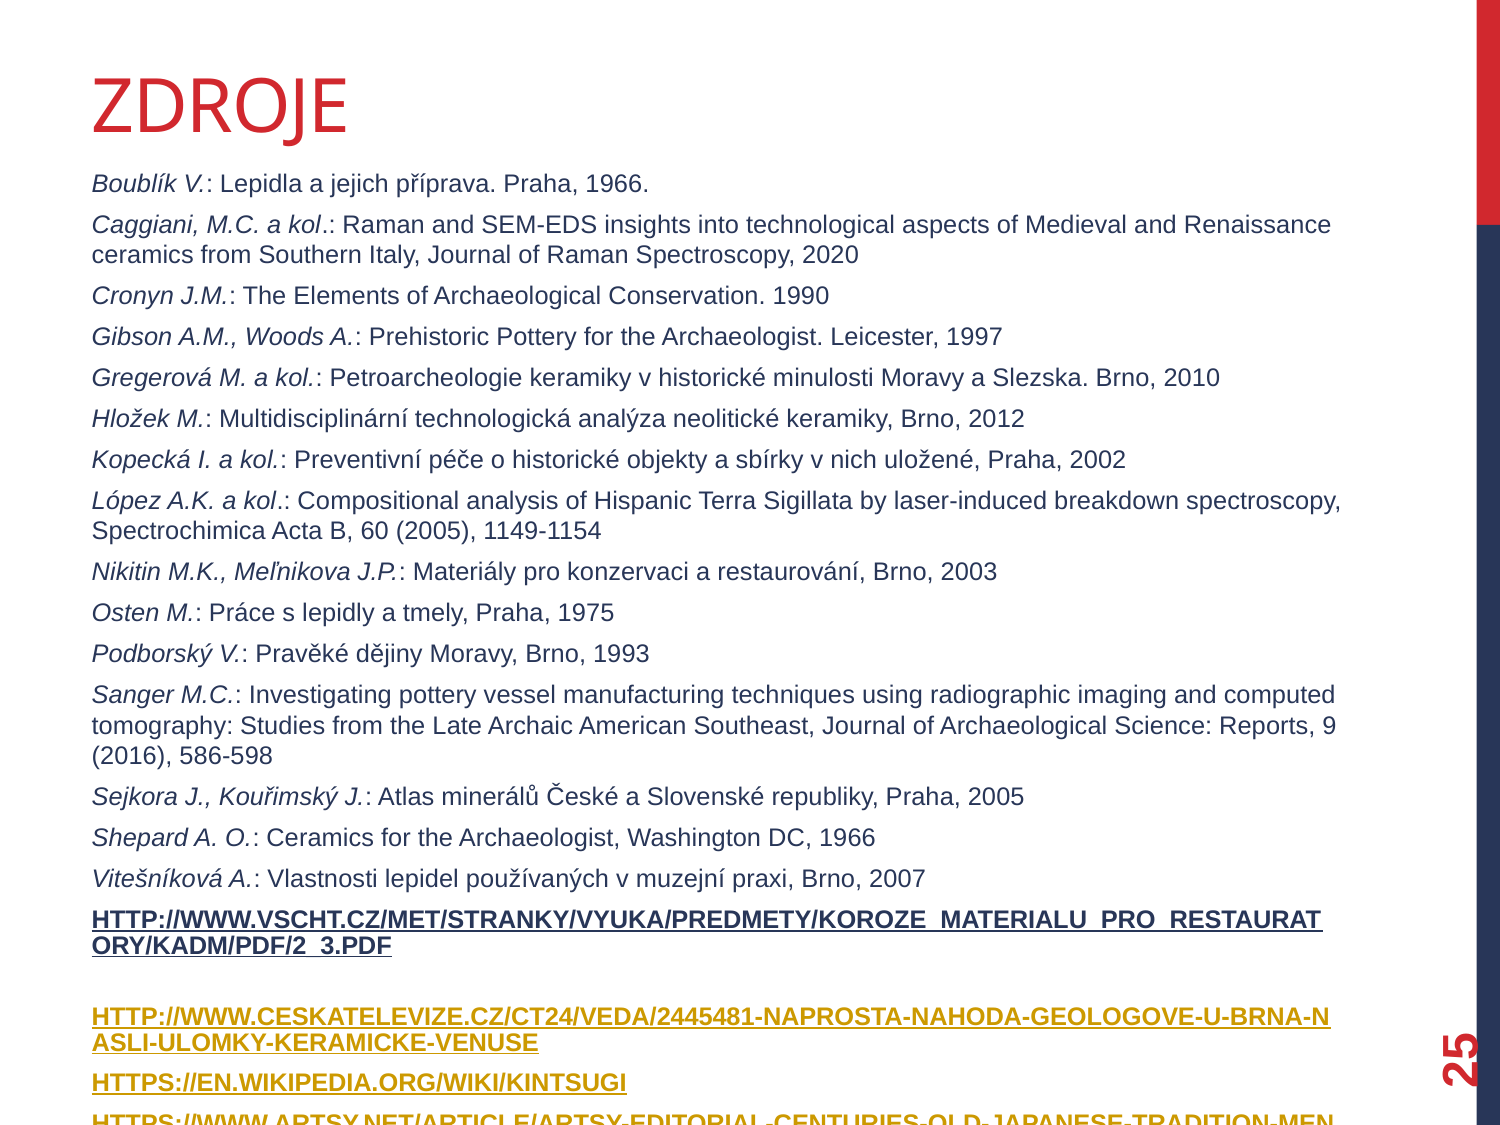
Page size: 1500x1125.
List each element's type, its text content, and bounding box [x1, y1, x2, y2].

list Boublík V.: Lepidla a jejich příprava. Praha, 1966. Caggiani, M.C. a kol.: Raman and SEM‐EDS insights into technological aspects of Medieval and Renaissance ceramics from Southern Italy, Journal of Raman Spectroscopy, 2020 Cronyn J.M.: The Elements of Archaeological Conservation. 1990 Gibson A.M., Woods A.: Prehistoric Pottery for the Archaeologist. Leicester, 1997 Gregerová M. a kol.: Petroarcheologie keramiky v historické minulosti Moravy a Slezska. Brno, 2010 Hložek M.: Multidisciplinární technologická analýza neolitické keramiky, Brno, 2012 Kopecká I. a kol.: Preventivní péče o historické objekty a sbírky v nich uložené, Praha, 2002 López A.K. a kol.: Compositional analysis of Hispanic Terra Sigillata by laser-induced breakdown spectroscopy, Spectrochimica Acta B, 60 (2005), 1149-1154 Nikitin M.K., Meľnikova J.P.: Materiály pro konzervaci a restaurování, Brno, 2003 Osten M.: Práce s lepidly a tmely, Praha, 1975 Podborský V.: Pravěké dějiny Moravy, Brno, 1993 Sanger M.C.: Investigating pottery vessel manufacturing techniques using radiographic imaging and computed tomography: Studies from the Late Archaic American Southeast, Journal of Archaeological Science: Reports, 9 (2016), 586-598 Sejkora J., Kouřimský J.: Atlas minerálů České a Slovenské republiky, Praha, 2005 Shepard A. O.: Ceramics for the Archaeologist, Washington DC, 1966 Vitešníková A.: Vlastnosti lepidel používaných v muzejní praxi, Brno, 2007 http://www.vscht.cz/met/stranky/vyuka/predmety/koroze_materialu_pro_restauratory/kadm/pdf/2_3.pdf http://www.ceskatelevize.cz/ct24/veda/2445481-naprosta-nahoda-geologove-u-brna-nasli-ulomky-keramicke-venuse https://en.wikipedia.org/wiki/Kintsugi https://www.artsy.net/article/artsy-editorial-centuries-old-japanese-tradition-mending-broken-ceramics-gold/ [76, 159, 1365, 1104]
title Zdroje [76, 42, 1093, 155]
slide_number 25 [1427, 887, 1488, 1104]
